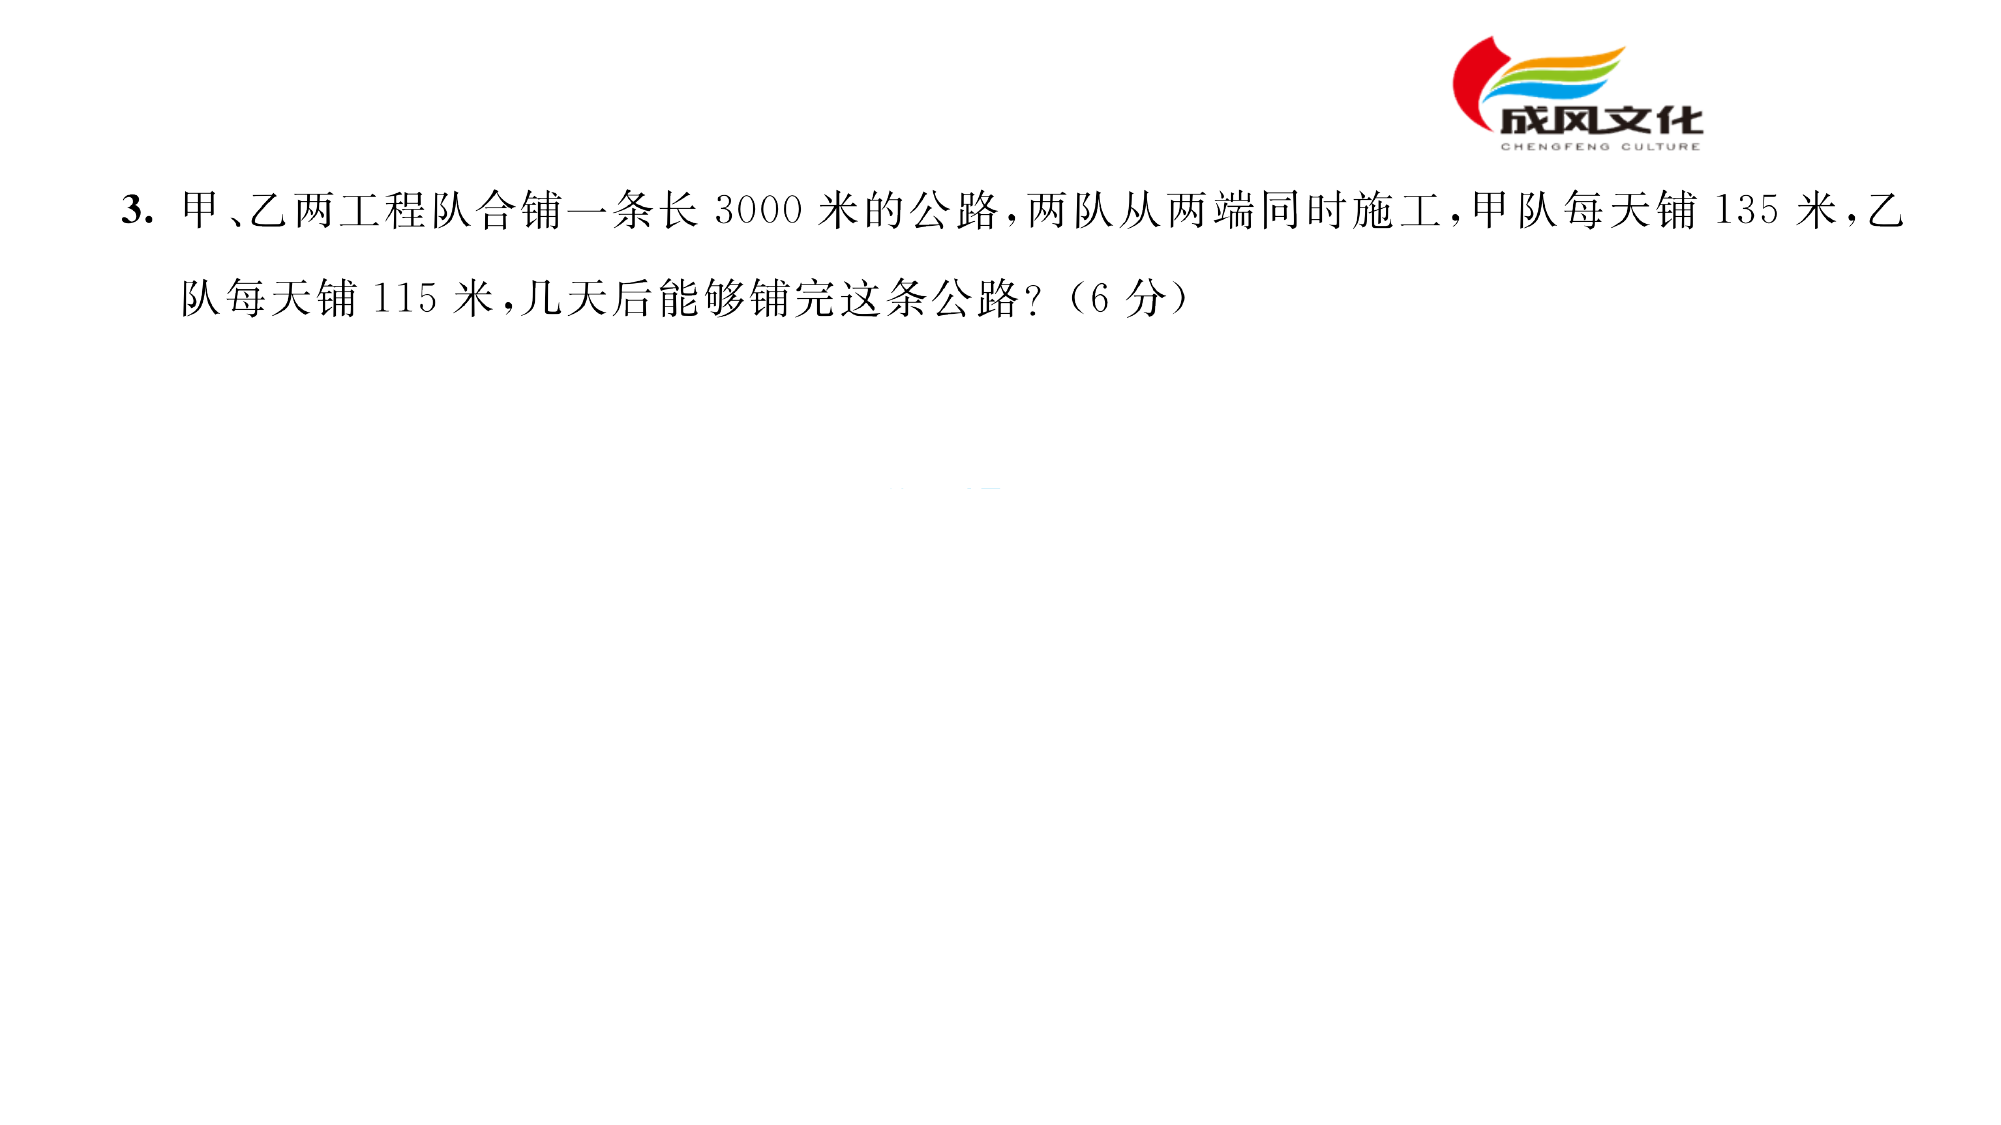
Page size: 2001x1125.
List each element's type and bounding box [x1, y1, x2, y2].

picture [118, 30, 2000, 771]
